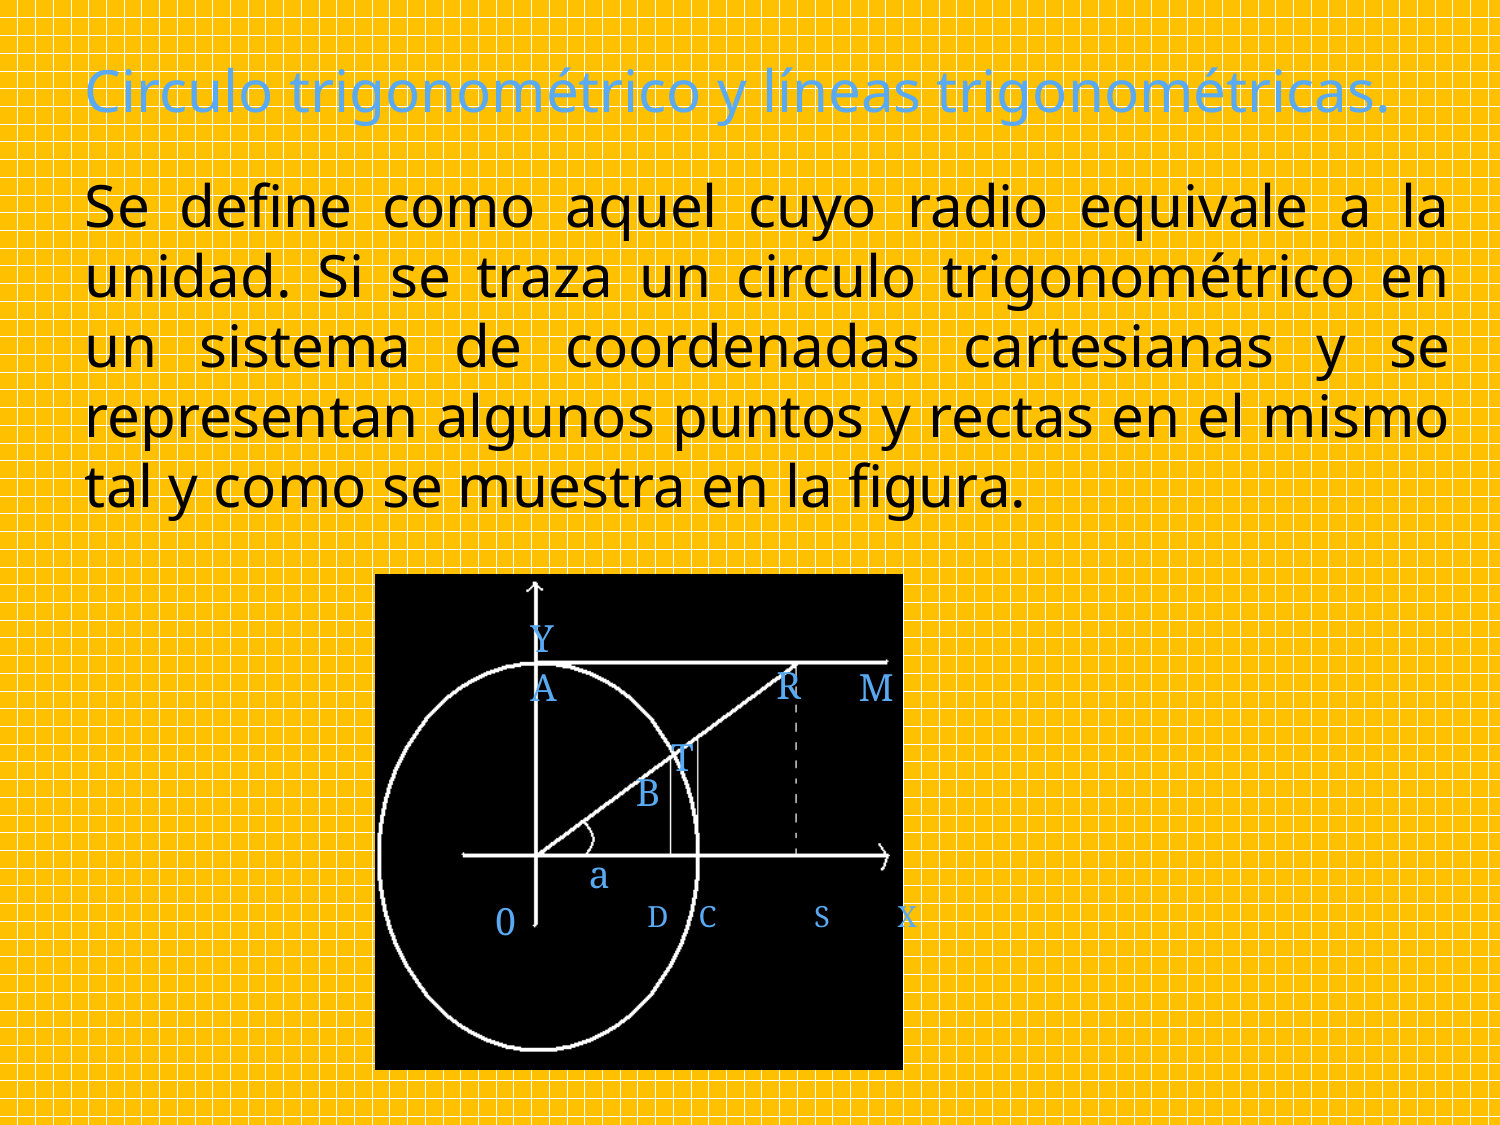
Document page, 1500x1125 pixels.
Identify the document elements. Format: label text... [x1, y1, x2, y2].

text_box D C S X [908, 890, 950, 976]
text_box M [908, 656, 997, 716]
picture [374, 573, 903, 1070]
text_box Circulo trigonométrico y líneas trigonométricas. Se define como aquel cuyo radio equivale a la unidad. Si se traza un circulo trigonométrico en un sistema de coordenadas cartesianas y se representan algunos puntos y rectas en el mismo tal y como se muestra en la figura. [70, 46, 1465, 527]
